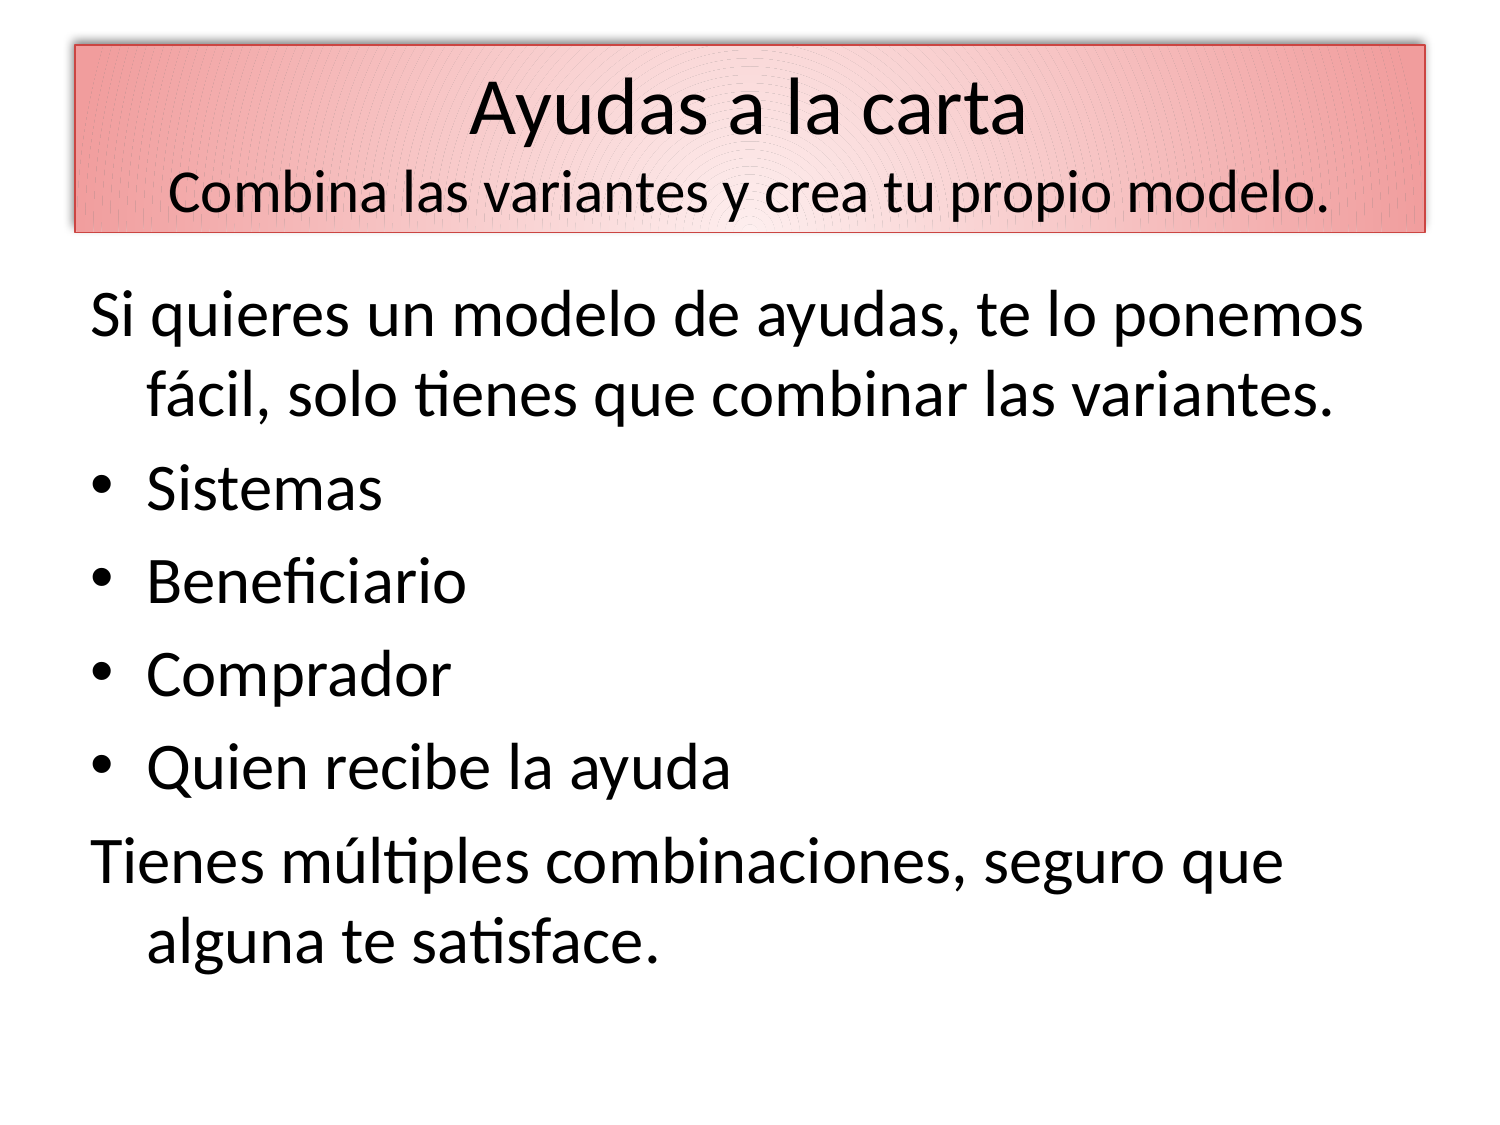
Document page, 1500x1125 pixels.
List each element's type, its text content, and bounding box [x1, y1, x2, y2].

title Ayudas a la carta Combina las variantes y crea tu propio modelo. [74, 44, 1426, 233]
list Si quieres un modelo de ayudas, te lo ponemos fácil, solo tienes que combinar las variantes. Sistemas Beneficiario Comprador Quien recibe la ayuda Tienes múltiples combinaciones, seguro que alguna te satisface. [75, 262, 1425, 1005]
